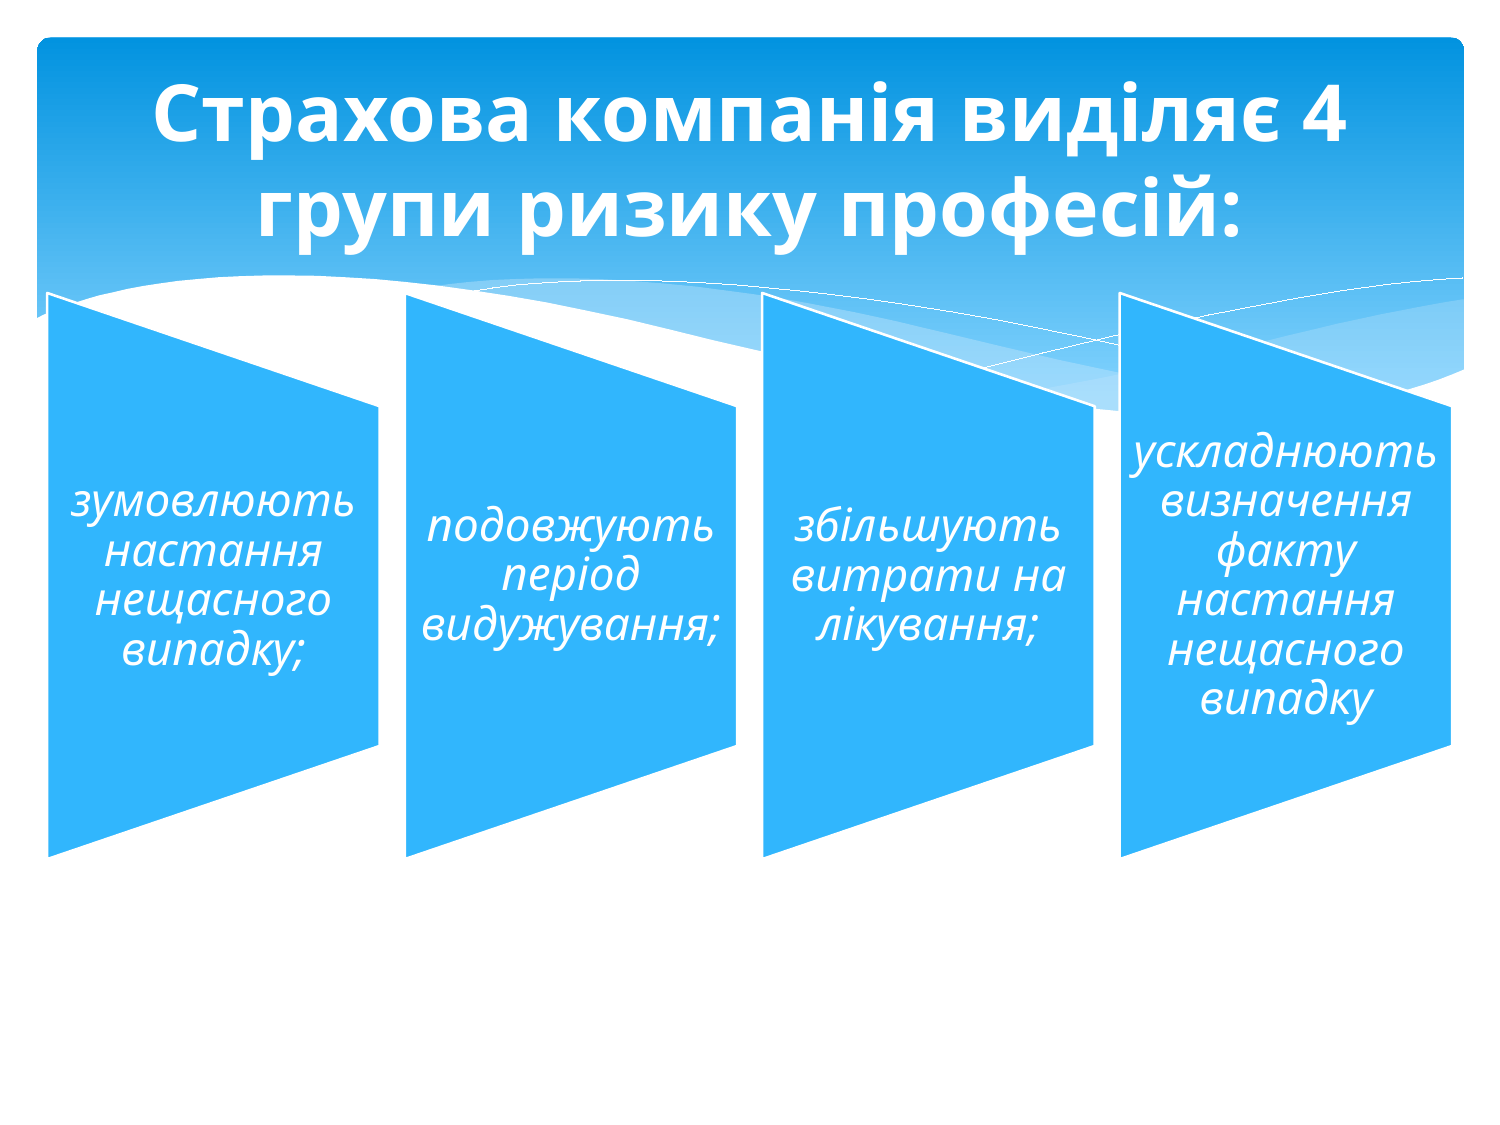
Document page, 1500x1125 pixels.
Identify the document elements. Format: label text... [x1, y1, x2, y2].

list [46, 292, 1453, 977]
title Страхова компанія виділяє 4 групи ризику професій: [17, 54, 1483, 261]
